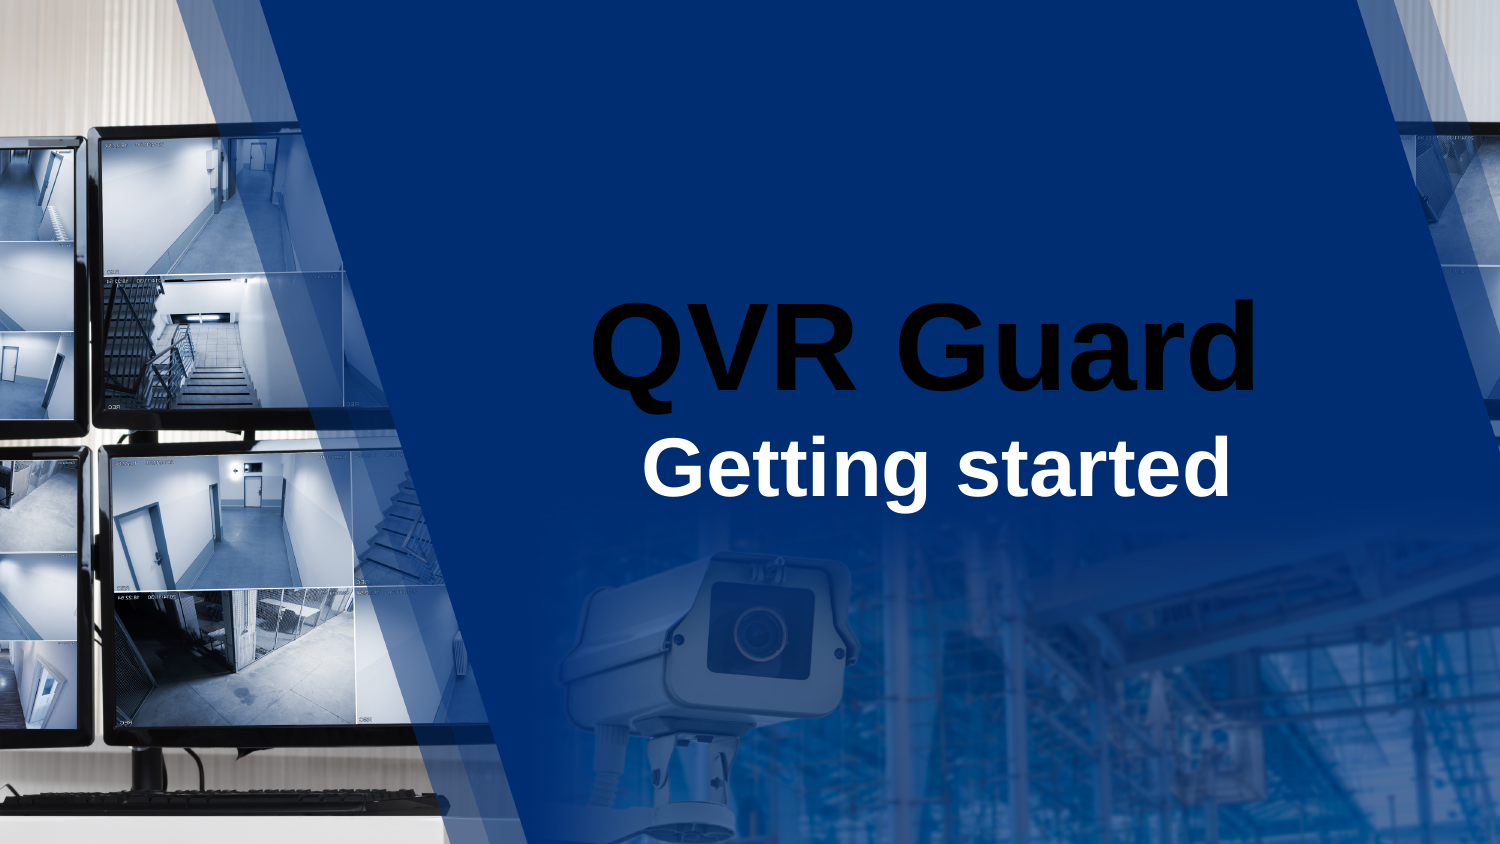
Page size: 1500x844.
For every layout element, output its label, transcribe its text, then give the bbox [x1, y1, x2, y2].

text_box Getting started [269, 398, 1500, 528]
picture [0, 0, 1500, 844]
text_box QVR Guard [351, 257, 1500, 422]
